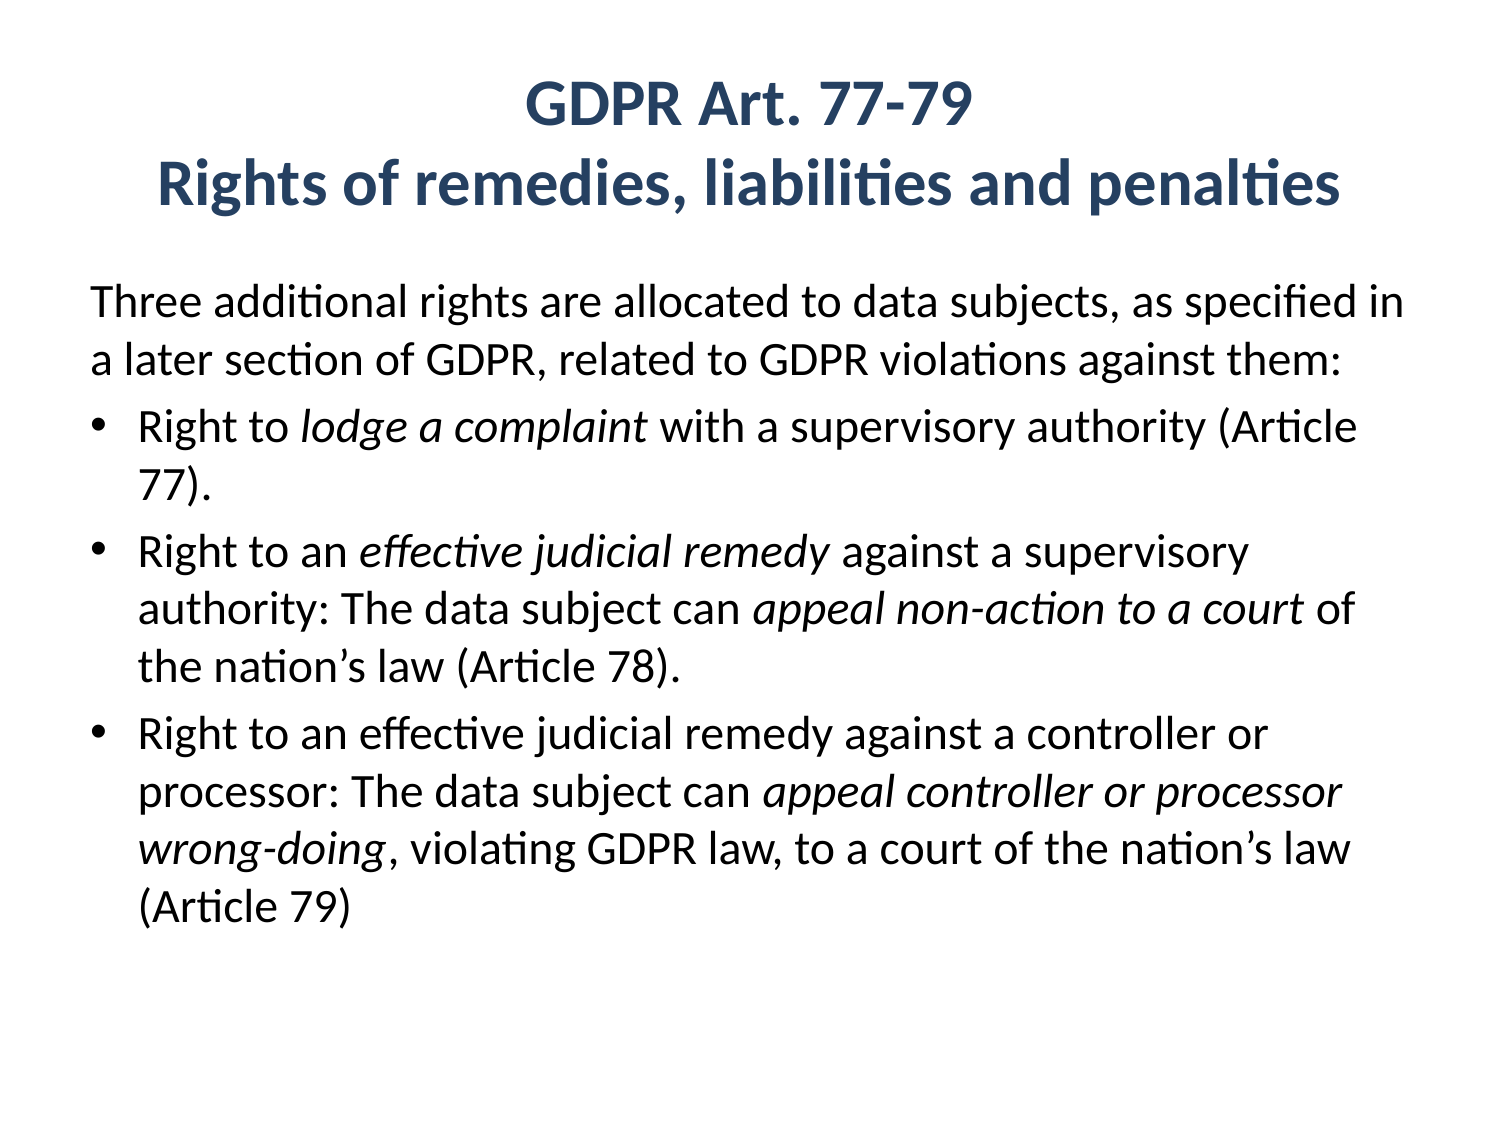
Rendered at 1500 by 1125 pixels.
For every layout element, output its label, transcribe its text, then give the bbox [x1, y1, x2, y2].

list Three additional rights are allocated to data subjects, as specified in a later section of GDPR, related to GDPR violations against them: Right to lodge a complaint with a supervisory authority (Article 77). Right to an effective judicial remedy against a supervisory authority: The data subject can appeal non-action to a court of the nation’s law (Article 78). Right to an effective judicial remedy against a controller or processor: The data subject can appeal controller or processor wrong-doing, violating GDPR law, to a court of the nation’s law (Article 79) [75, 262, 1425, 1005]
title GDPR Art. 77-79 Rights of remedies, liabilities and penalties [75, 45, 1425, 233]
